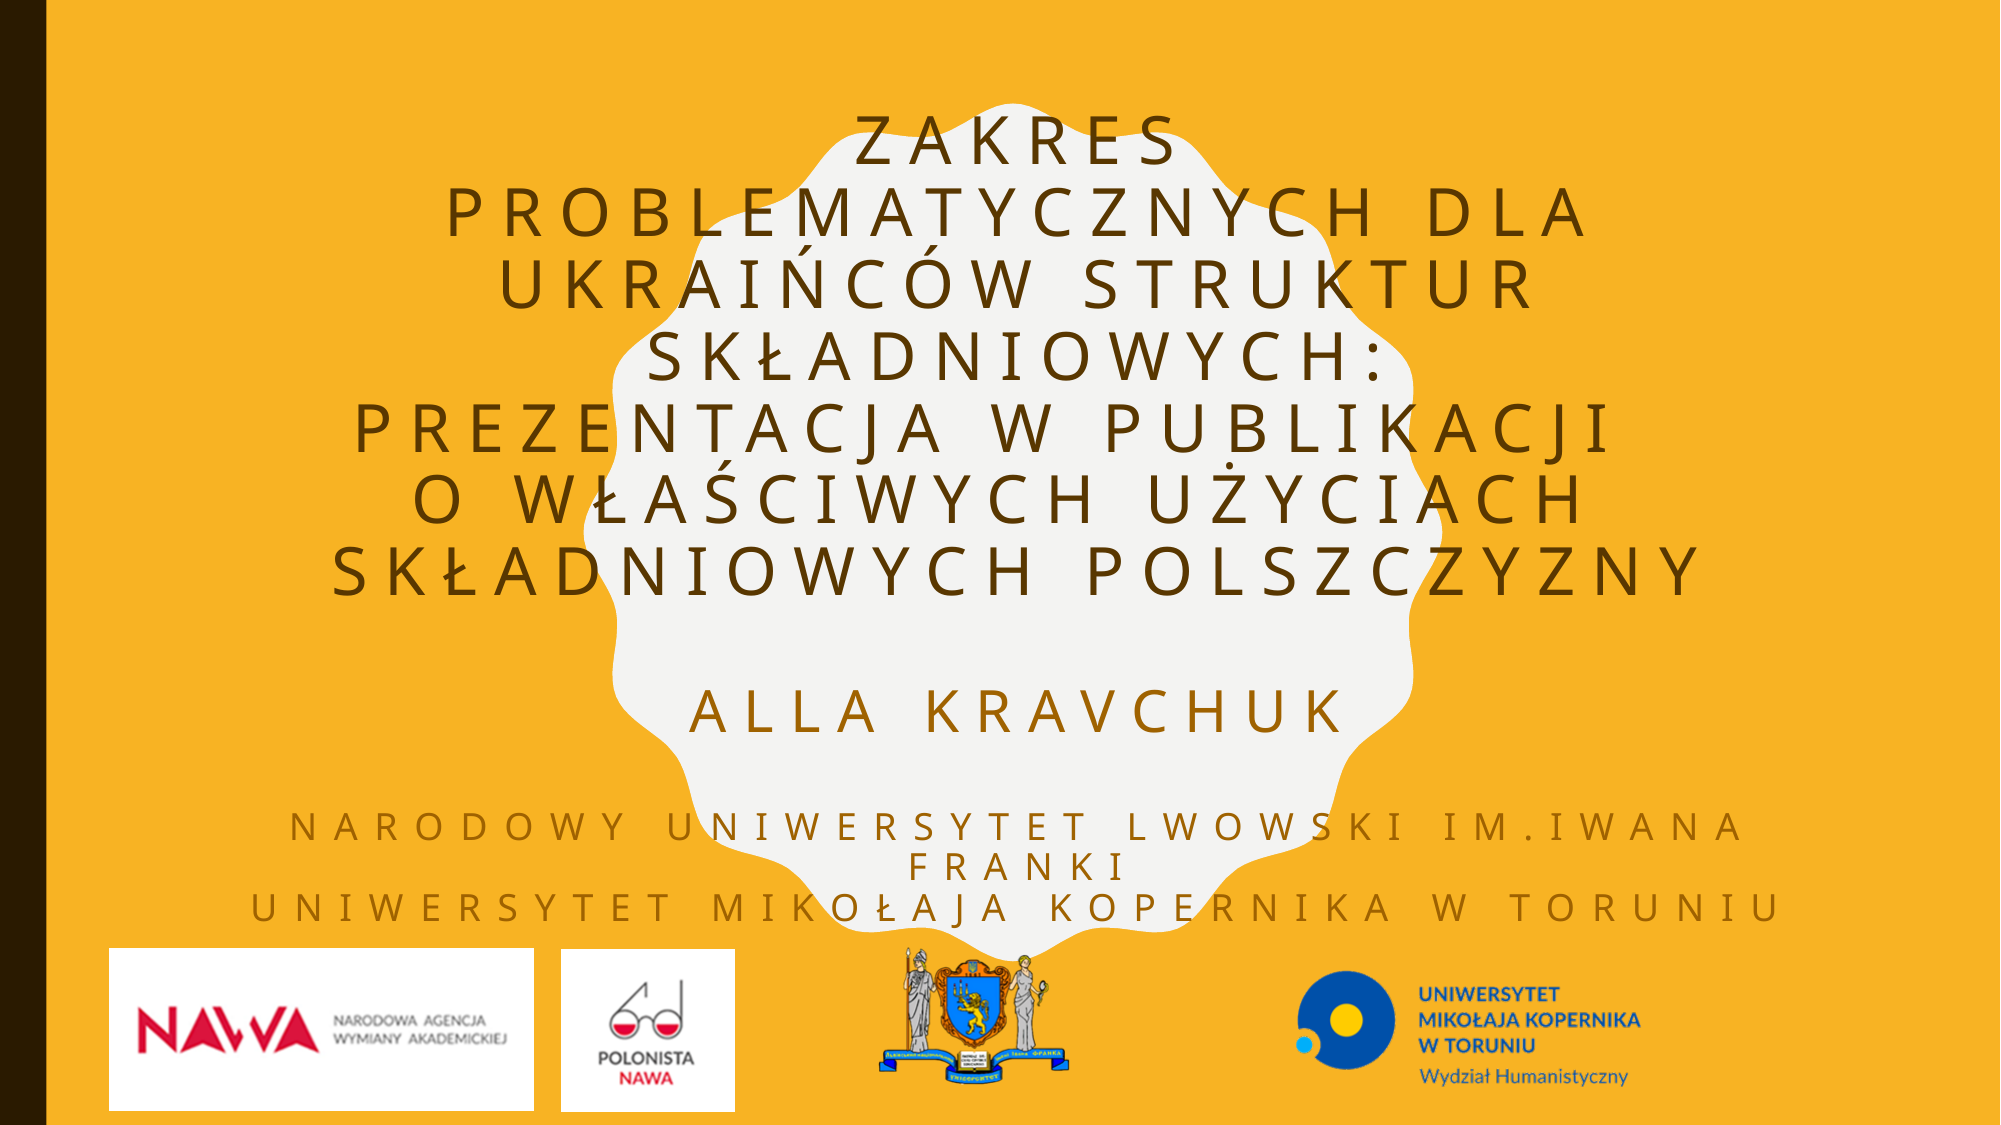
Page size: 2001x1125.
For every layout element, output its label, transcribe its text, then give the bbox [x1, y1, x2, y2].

picture [109, 948, 534, 1111]
title Zakres problematycznych dla Ukraińców struktur składniowych: prezentacja w pUBLIKACJI o właściwych użyCiach składniowych polszczyzny Alla Kravchuk Narodowy Uniwersytet Lwowski im.Iwana Franki Uniwersytet Mikołaja Kopernika w Toruniu [176, 180, 1870, 902]
picture [560, 949, 735, 1112]
picture [876, 944, 1071, 1086]
picture [1265, 939, 1713, 1120]
